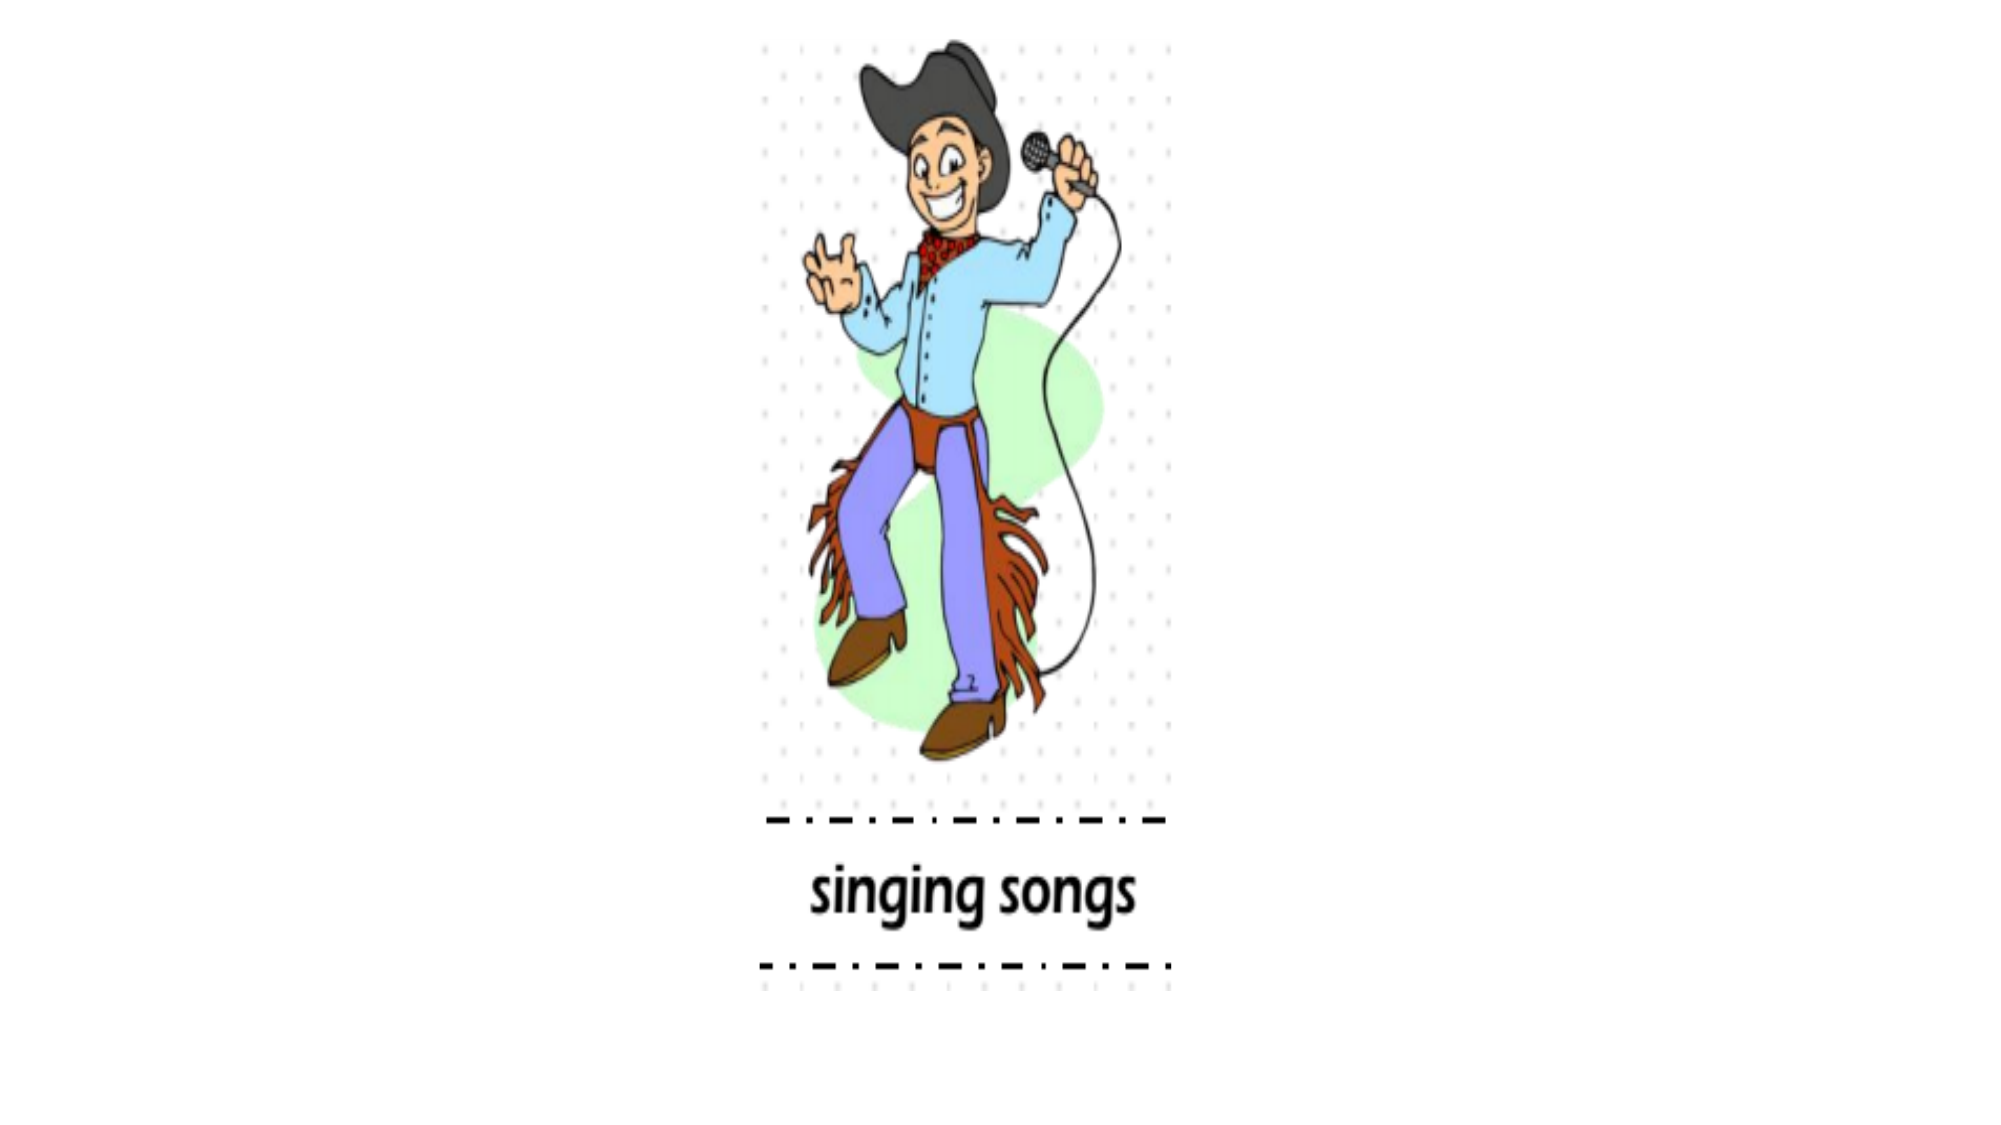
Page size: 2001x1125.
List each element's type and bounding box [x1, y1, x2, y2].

picture [759, 38, 1172, 991]
